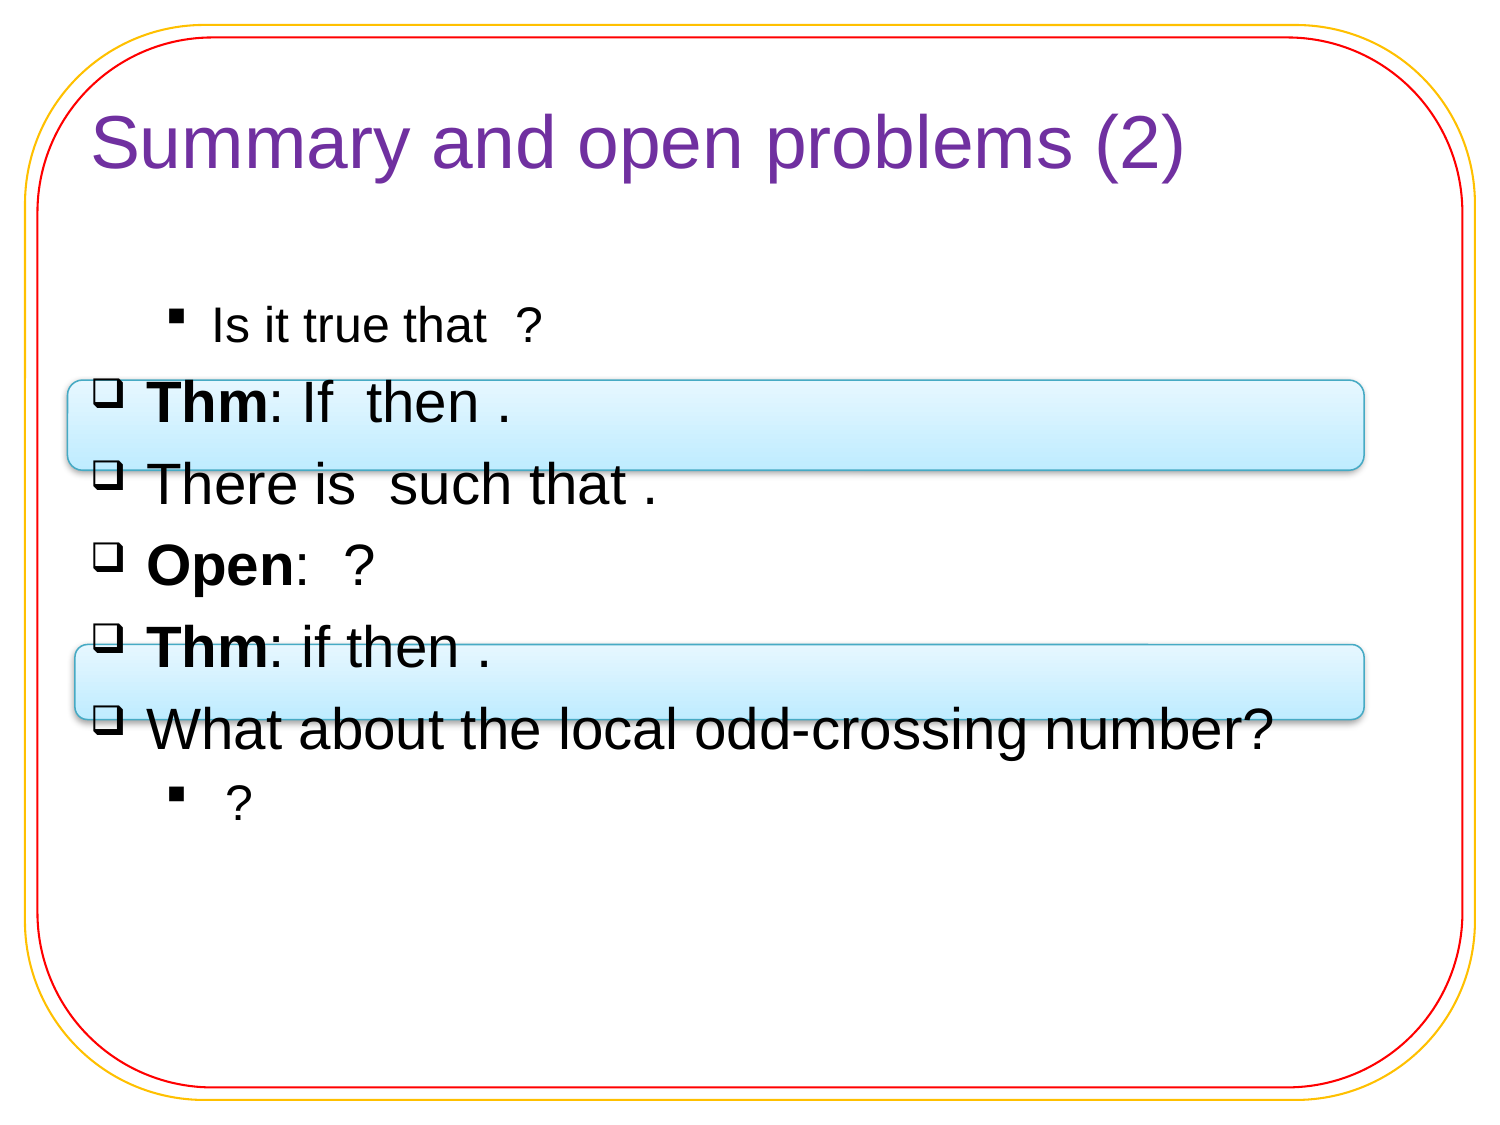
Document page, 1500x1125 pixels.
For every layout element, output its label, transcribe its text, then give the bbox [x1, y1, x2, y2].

text_box [66, 379, 1365, 472]
title Summary and open problems (2) [75, 45, 1425, 233]
text_box [74, 643, 1365, 721]
